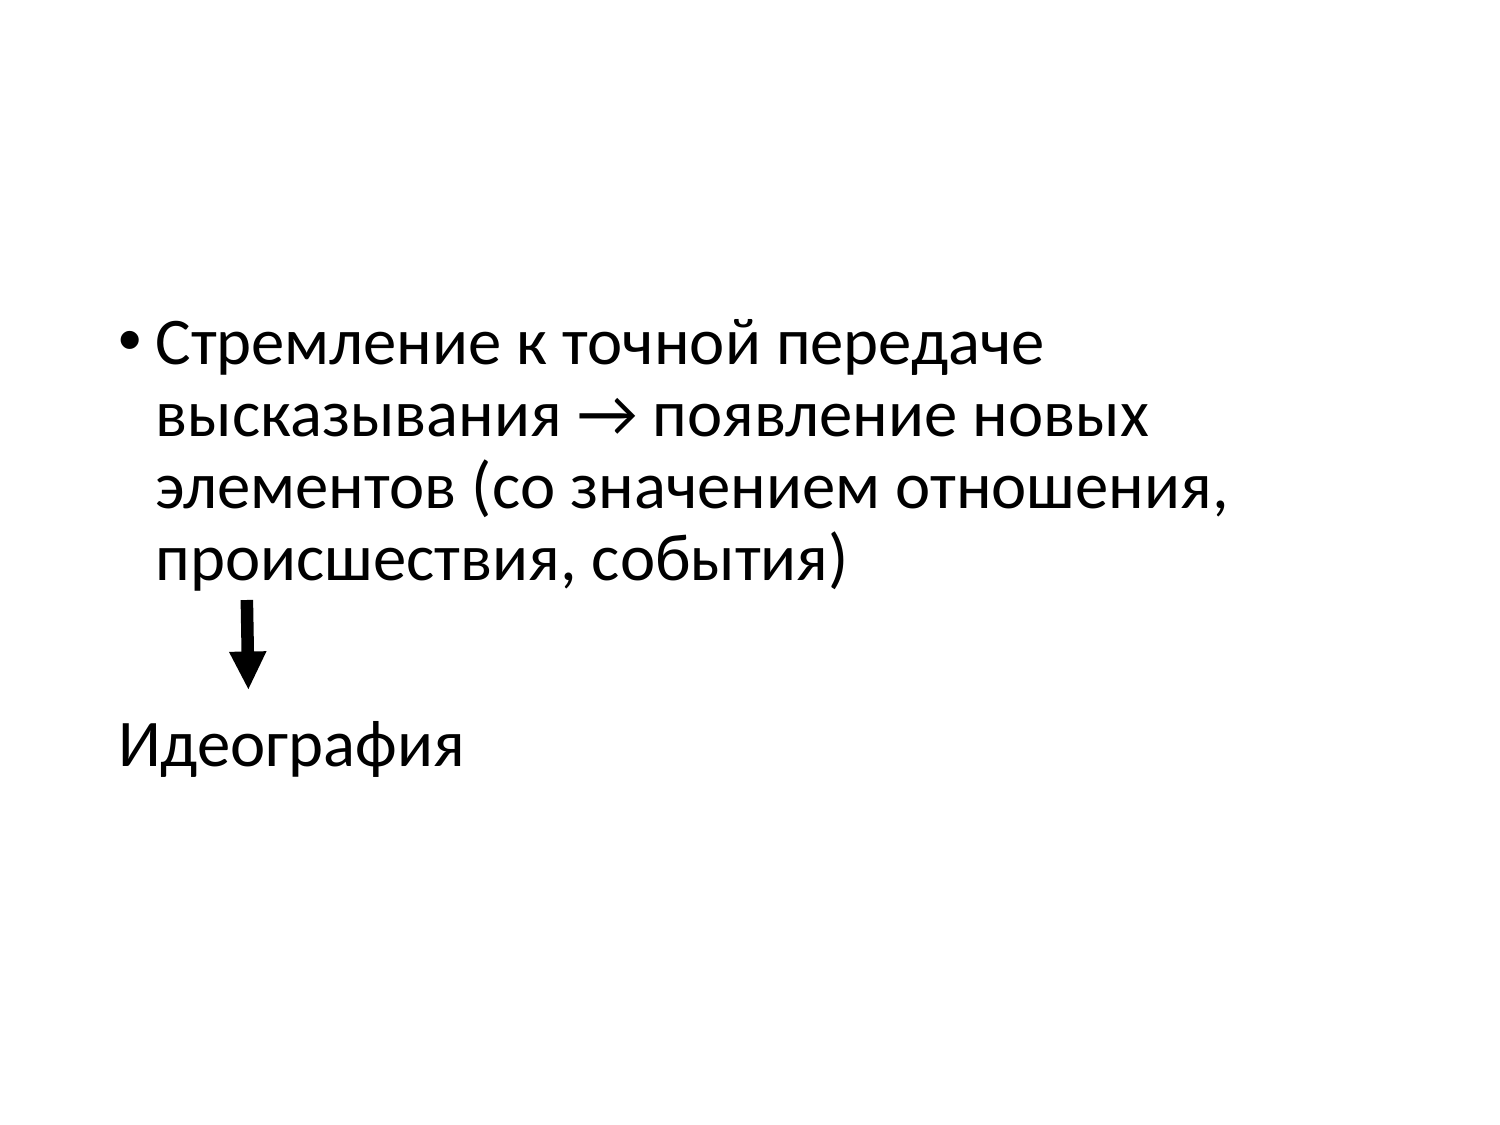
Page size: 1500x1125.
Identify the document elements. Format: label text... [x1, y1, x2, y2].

list Стремление к точной передаче высказывания → появление новых элементов (со значением отношения, происшествия, события) Идеография [103, 299, 1397, 1014]
